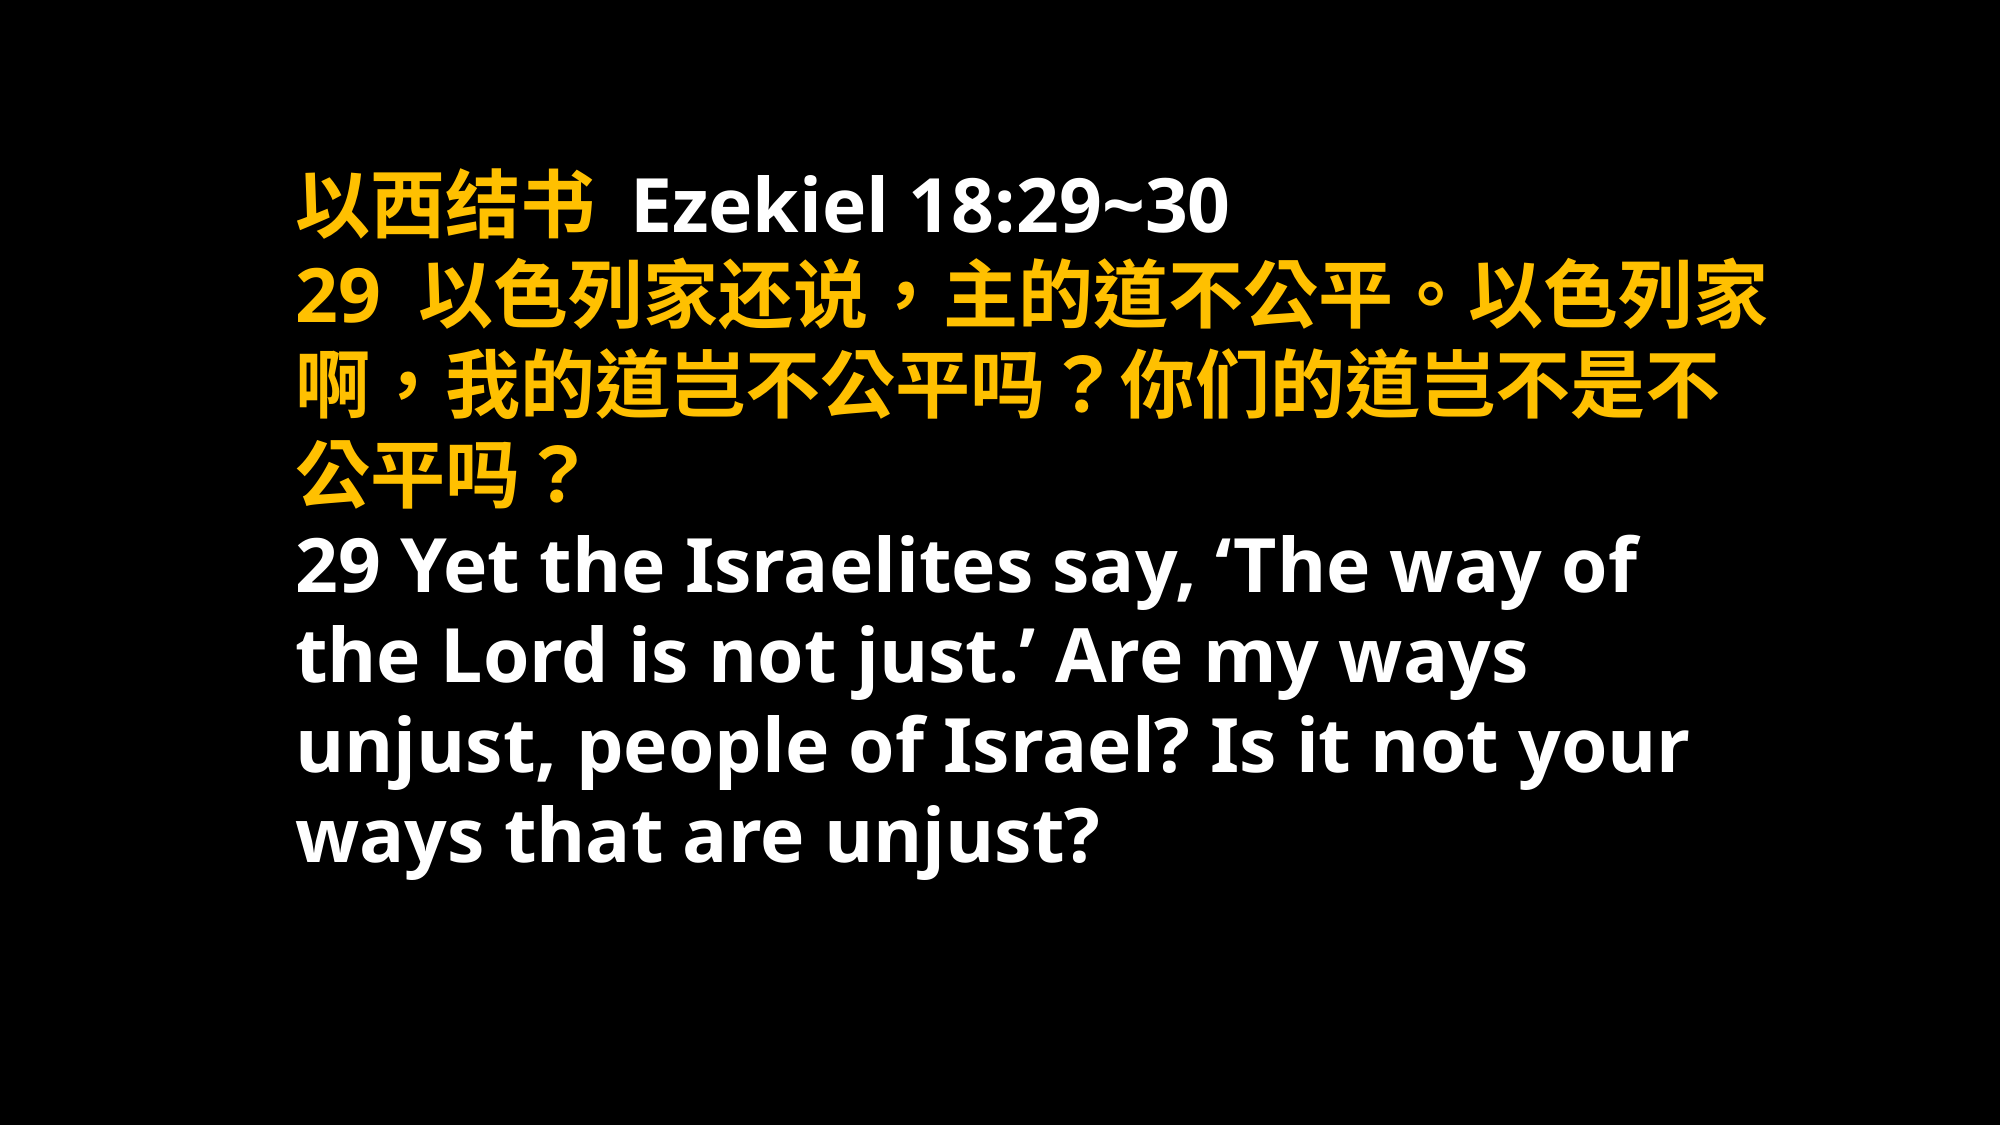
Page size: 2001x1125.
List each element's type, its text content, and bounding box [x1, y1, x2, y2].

text_box 以西结书 Ezekiel 18:29~30 29 以色列家还说，主的道不公平。以色列家啊，我的道岂不公平吗？你们的道岂不是不公平吗？ 29 Yet the Israelites say, ‘The way of the Lord is not just.’ Are my ways unjust, people of Israel? Is it not your ways that are unjust? [280, 150, 1788, 885]
